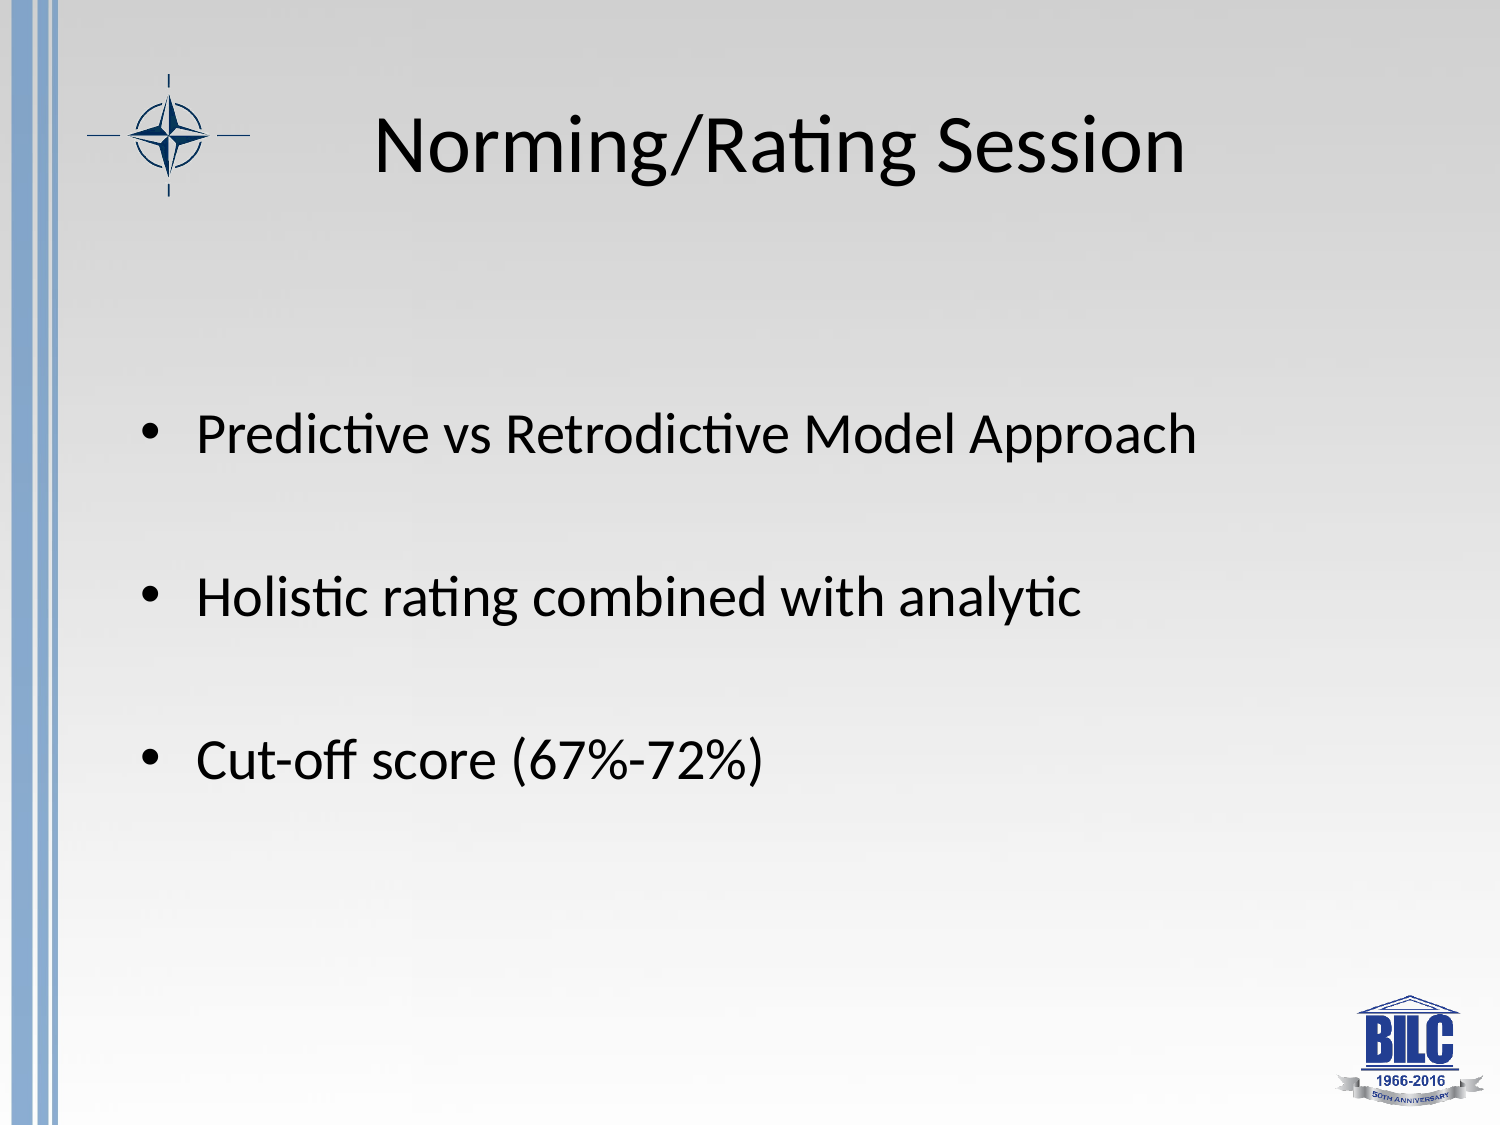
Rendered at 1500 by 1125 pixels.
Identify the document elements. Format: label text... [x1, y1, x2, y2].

list Predictive vs Retrodictive Model Approach Holistic rating combined with analytic Cut-off score (67%-72%) [125, 387, 1425, 1005]
picture [0, 0, 1500, 1125]
title Norming/Rating Session [62, 45, 1500, 233]
